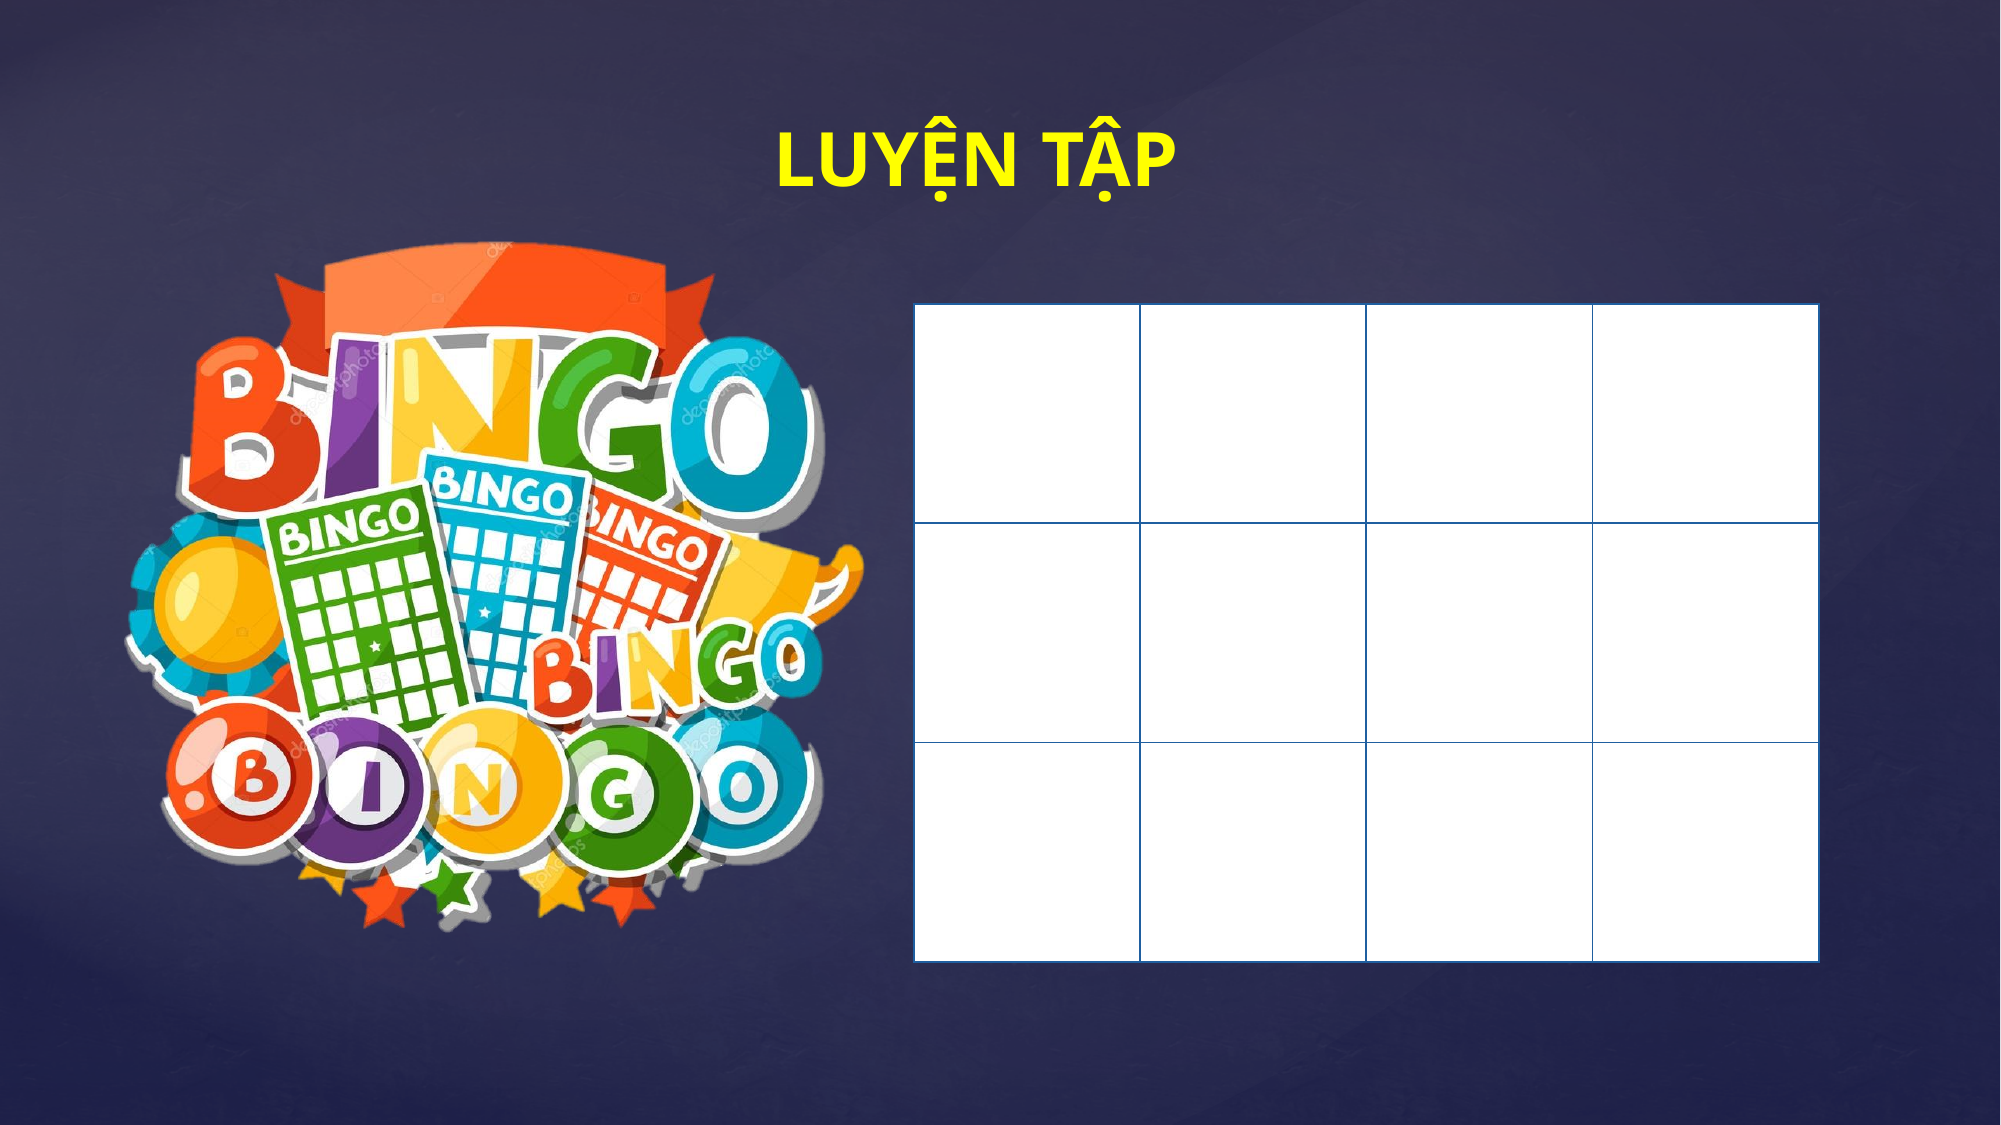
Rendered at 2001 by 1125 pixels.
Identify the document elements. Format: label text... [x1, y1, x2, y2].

table_cell [1367, 743, 1592, 961]
table_cell [915, 743, 1139, 961]
table_header [1367, 305, 1592, 522]
table_cell [1367, 524, 1592, 742]
table_cell [915, 524, 1139, 742]
table_header [1141, 305, 1365, 522]
table_cell [1141, 743, 1365, 961]
table_cell [1593, 743, 1818, 961]
table_cell [1141, 524, 1365, 742]
table_cell [1593, 524, 1818, 742]
picture [96, 192, 892, 989]
table_header [1593, 305, 1818, 522]
table_header [915, 305, 1139, 522]
text_box LUYỆN TẬP [476, 103, 1476, 209]
